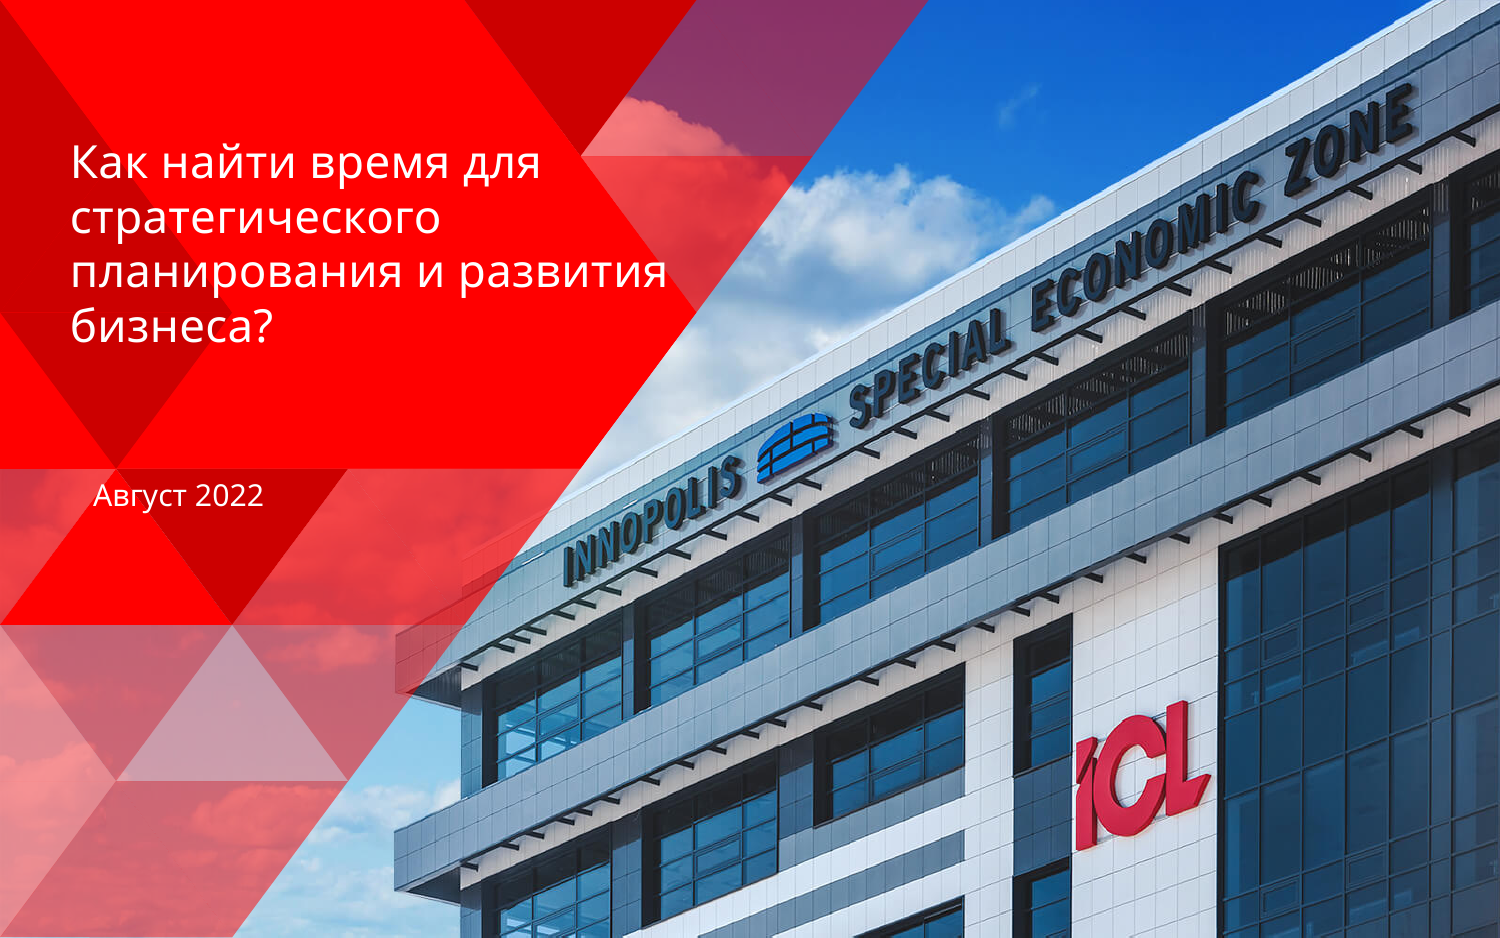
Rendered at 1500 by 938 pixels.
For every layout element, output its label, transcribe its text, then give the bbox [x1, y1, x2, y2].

list Август 2022 [78, 468, 497, 522]
picture [233, 0, 1500, 938]
title Как найти время для стратегического планирования и развития бизнеса? [62, 129, 740, 394]
